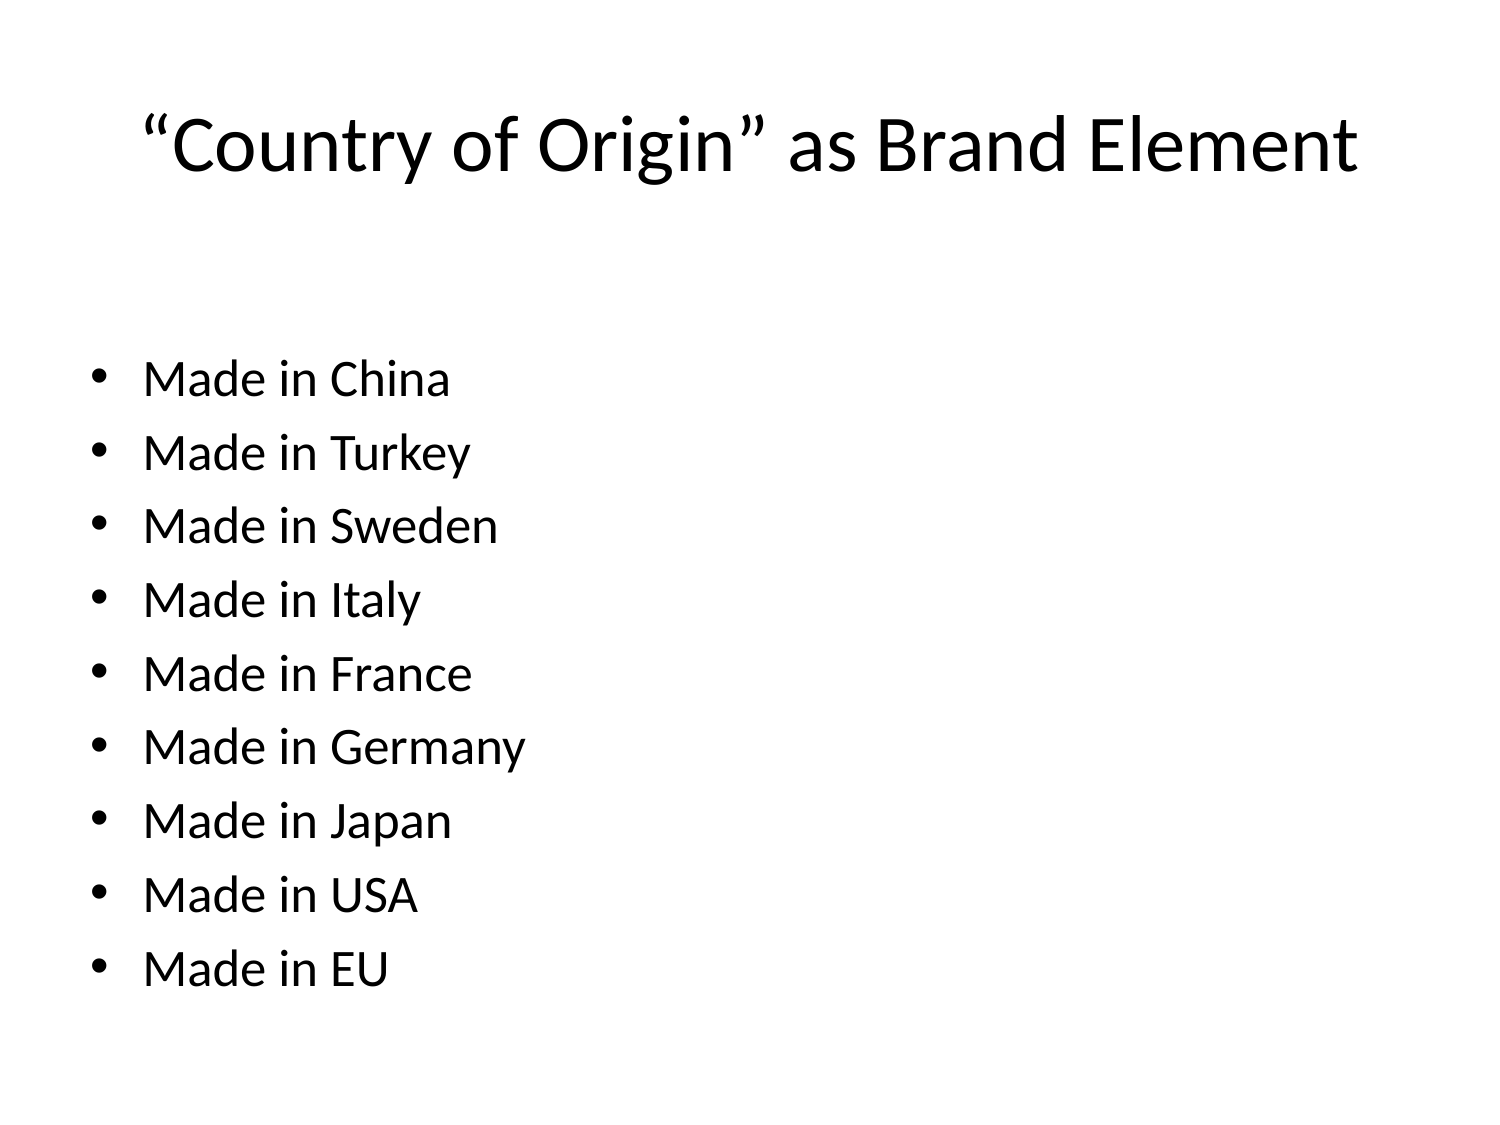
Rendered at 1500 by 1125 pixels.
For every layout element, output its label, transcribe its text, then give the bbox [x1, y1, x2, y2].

list Made in China Made in Turkey Made in Sweden Made in Italy Made in France Made in Germany Made in Japan Made in USA Made in EU [75, 262, 1425, 1005]
title “Country of Origin” as Brand Element [75, 45, 1425, 233]
